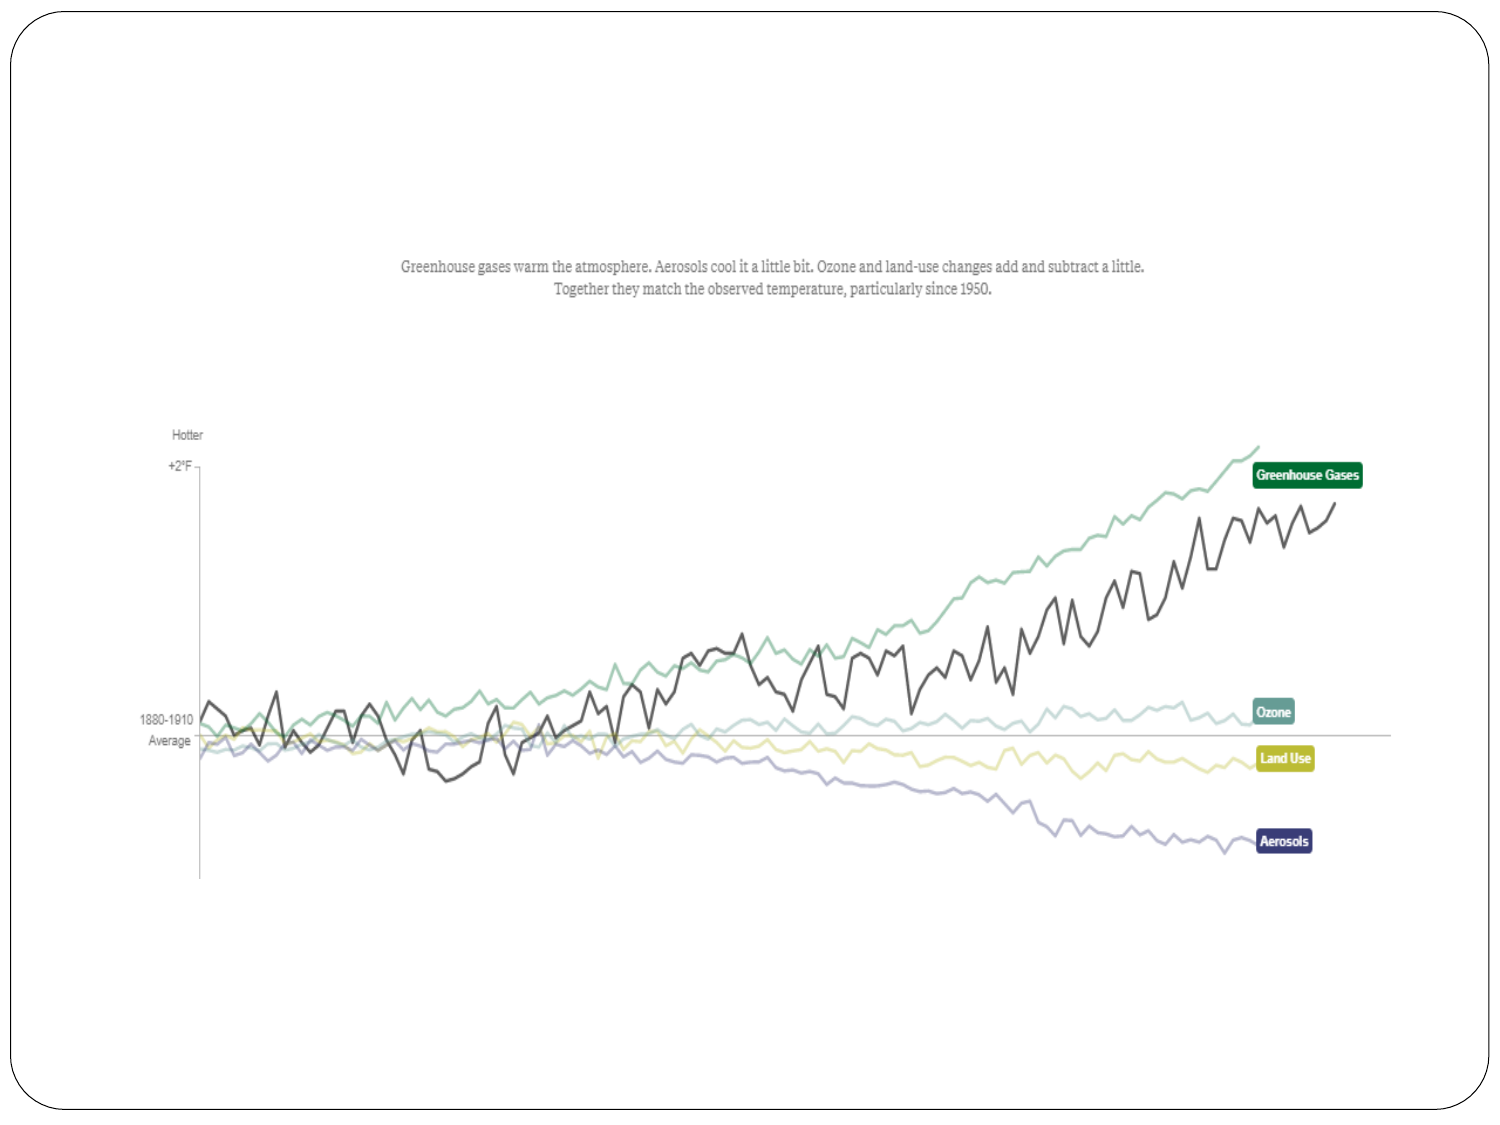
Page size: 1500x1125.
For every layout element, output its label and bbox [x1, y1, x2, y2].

picture [81, 222, 1419, 880]
